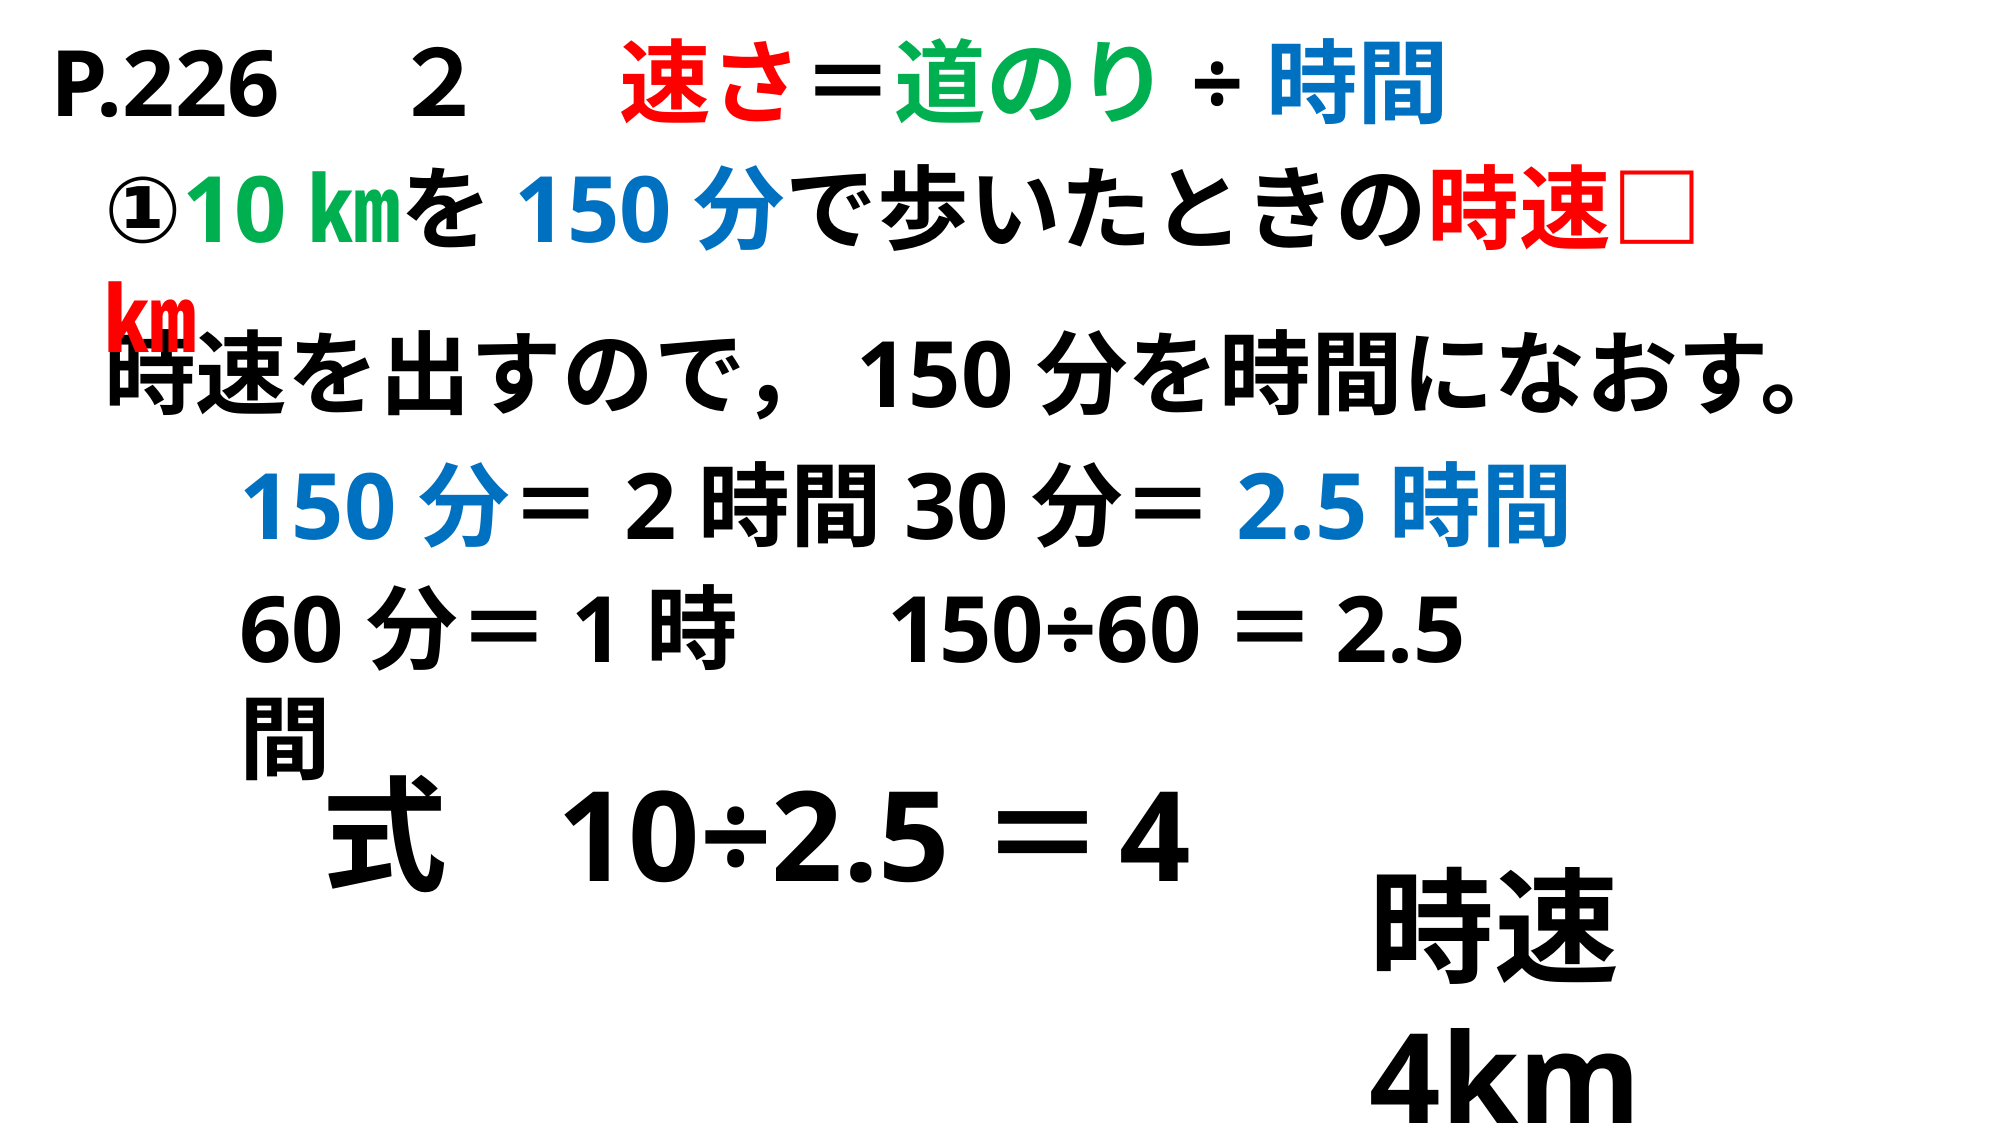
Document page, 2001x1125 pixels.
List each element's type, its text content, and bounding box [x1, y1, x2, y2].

text_box 60分＝1時間 [224, 563, 801, 799]
text_box ①10㎞を150分で歩いたときの時速□㎞ [89, 143, 1785, 379]
text_box 4 [1105, 749, 1258, 915]
text_box 150÷60＝ [872, 563, 1320, 689]
text_box 時速を出すので，150分を時間になおす。 [89, 308, 1942, 433]
text_box P.226 ２ 速さ＝道のり÷時間 [36, 17, 1606, 143]
text_box 2.5 [1320, 563, 1489, 689]
text_box 10÷2.5＝ [542, 749, 1105, 915]
text_box 式 [308, 799, 463, 915]
text_box 時速4km [1354, 840, 1932, 1125]
text_box 150分＝2時間30分＝2.5時間 [224, 440, 1605, 565]
